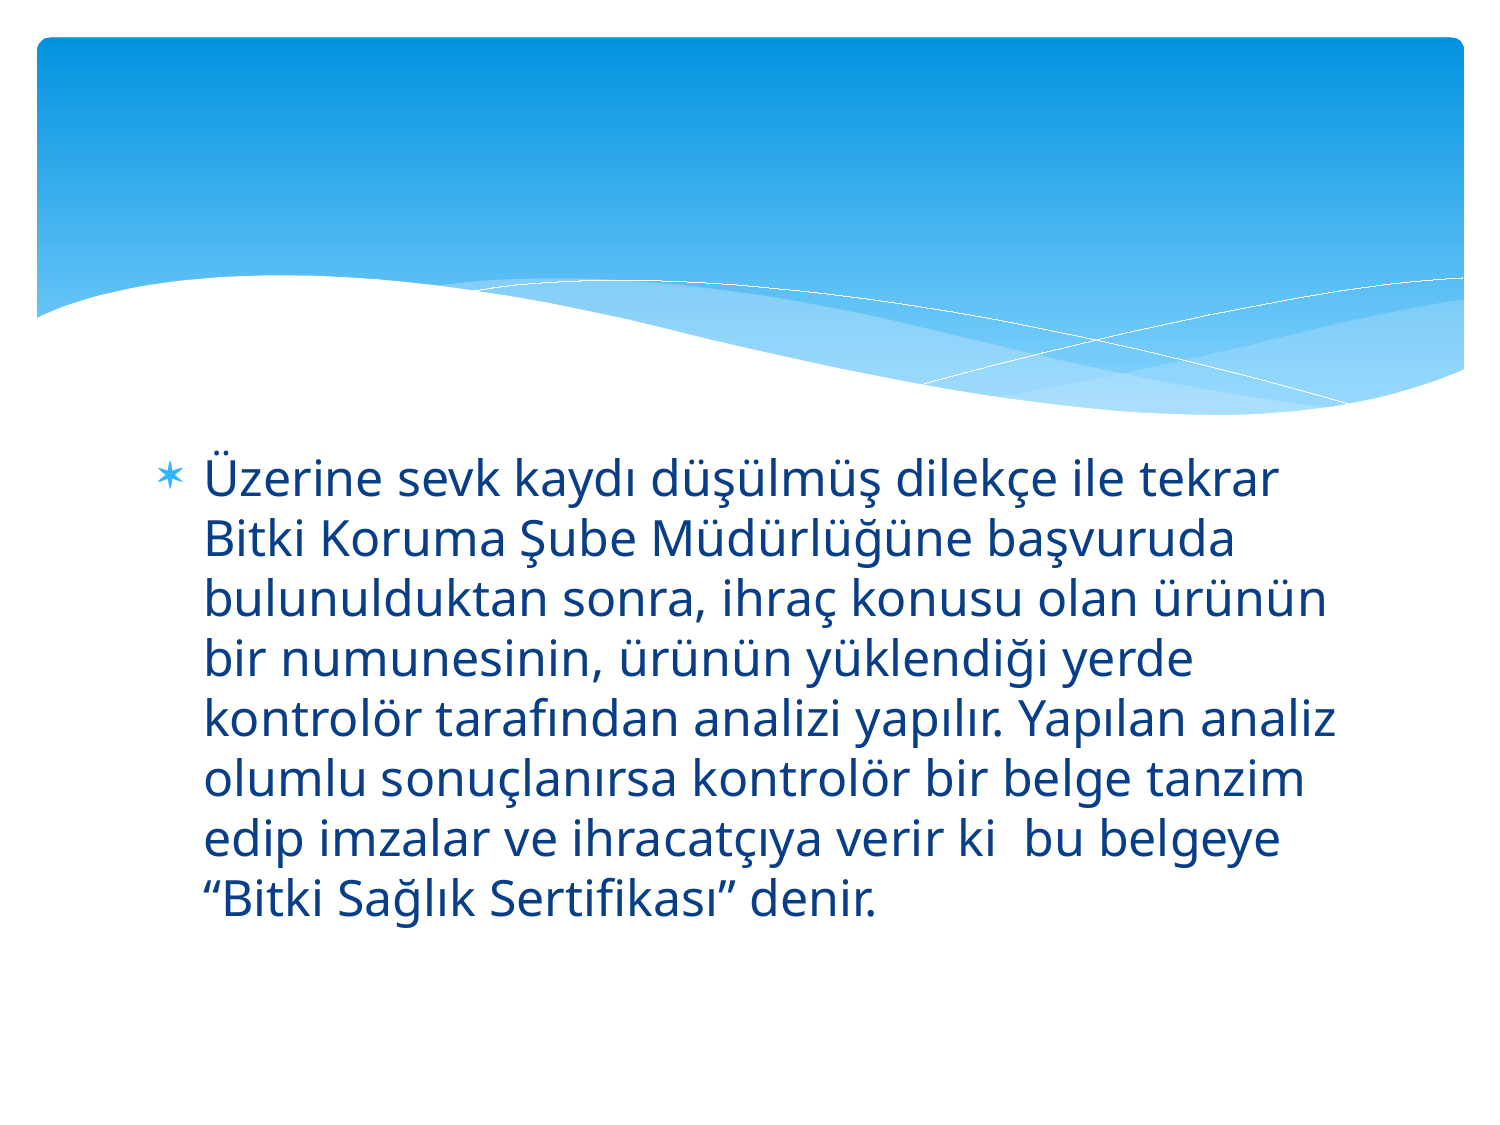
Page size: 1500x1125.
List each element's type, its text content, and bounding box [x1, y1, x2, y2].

list Üzerine sevk kaydı düşülmüş dilekçe ile tekrar Bitki Koruma Şube Müdürlüğüne başvuruda bulunulduktan sonra, ihraç konusu olan ürünün bir numunesinin, ürünün yüklendiği yerde kontrolör tarafından analizi yapılır. Yapılan analiz olumlu sonuçlanırsa kontrolör bir belge tanzim edip imzalar ve ihracatçıya verir ki bu belgeye “Bitki Sağlık Sertifikası” denir. [143, 438, 1359, 1005]
